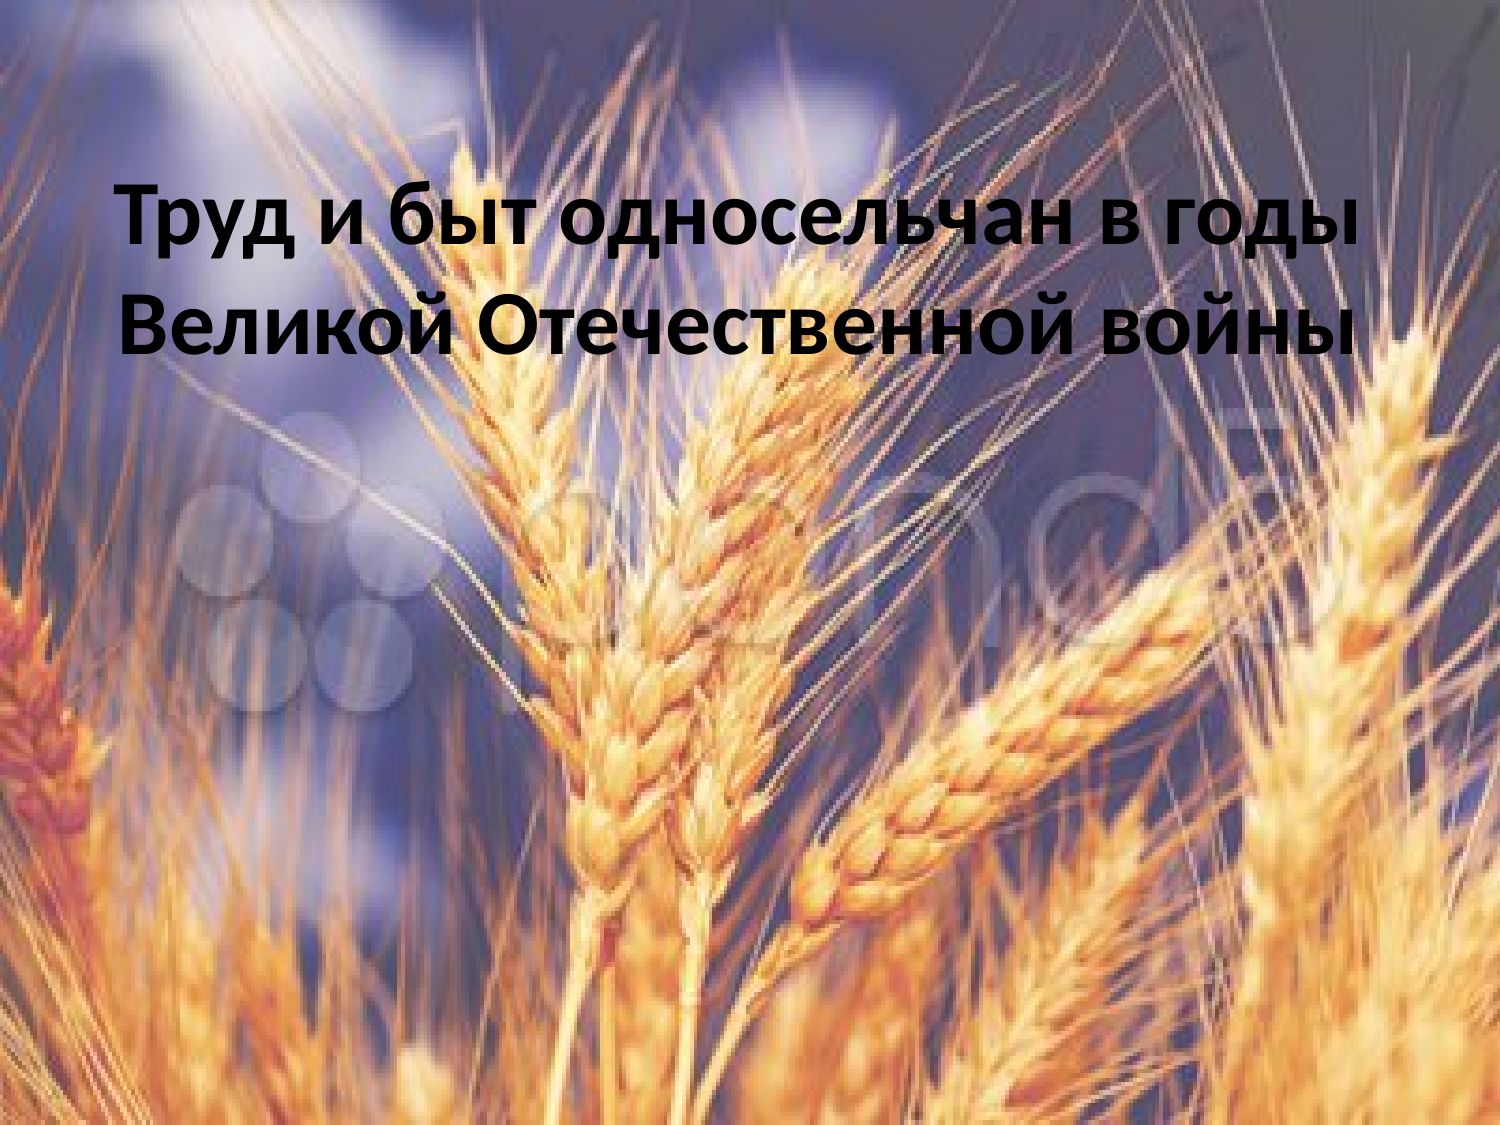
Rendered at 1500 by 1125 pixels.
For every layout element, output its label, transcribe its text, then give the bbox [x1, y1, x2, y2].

title Труд и быт односельчан в годы Великой Отечественной войны [53, 45, 1425, 480]
picture [0, 0, 1500, 1125]
